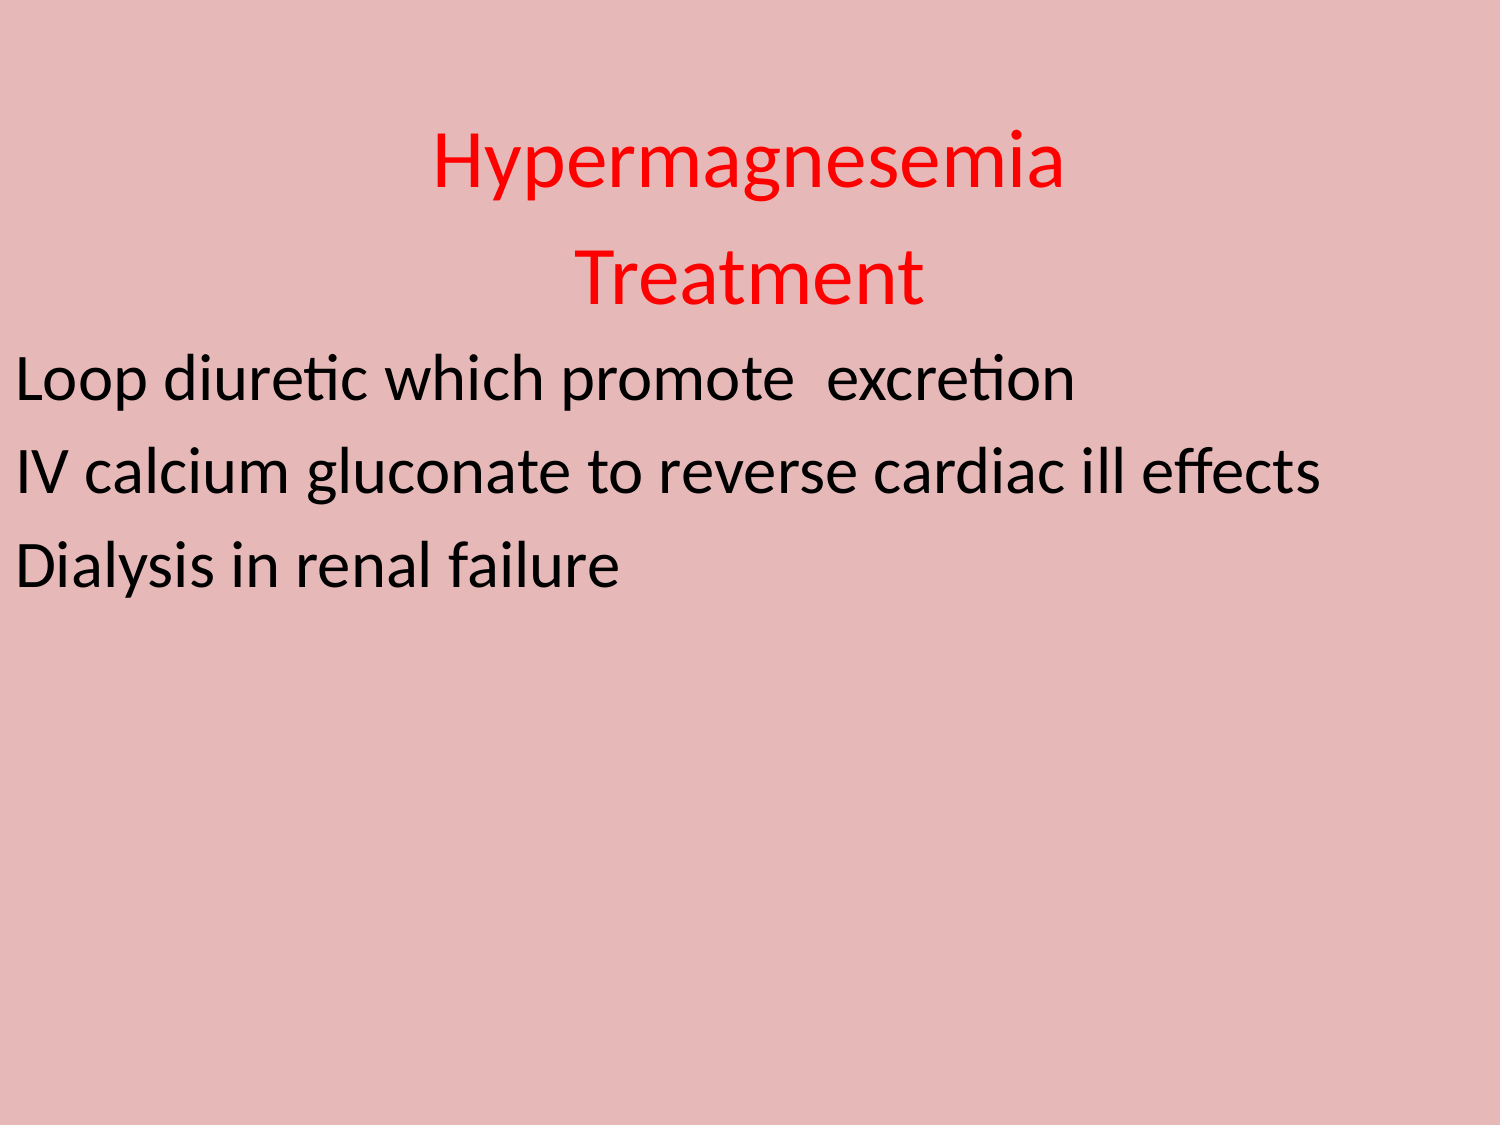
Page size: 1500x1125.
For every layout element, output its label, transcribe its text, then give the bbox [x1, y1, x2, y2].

subtitle Hypermagnesemia Treatment Loop diuretic which promote excretion IV calcium gluconate to reverse cardiac ill effects Dialysis in renal failure [0, 0, 1500, 1125]
